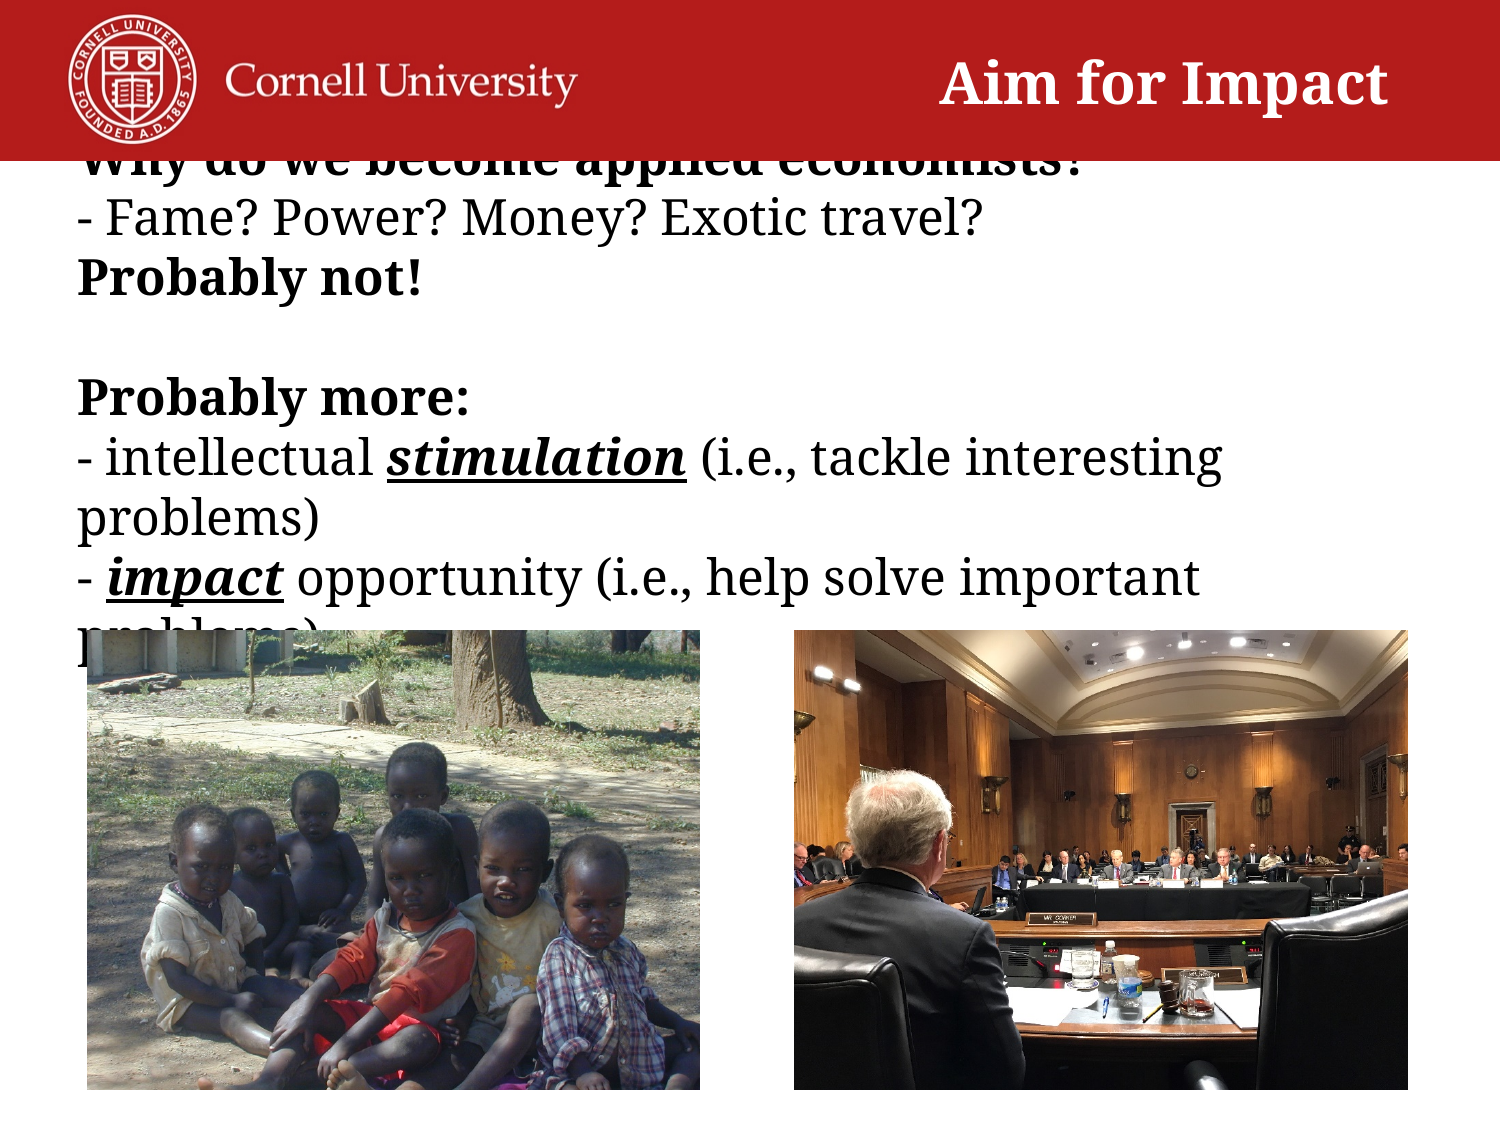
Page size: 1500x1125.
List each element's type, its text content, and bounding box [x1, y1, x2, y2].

title Why do we become applied economists? - Fame? Power? Money? Exotic travel? Probably not! Probably more: - intellectual stimulation (i.e., tackle interesting problems) - impact opportunity (i.e., help solve important problems) [62, 275, 1463, 517]
picture [794, 630, 1408, 1090]
picture [0, 0, 1500, 162]
picture [87, 629, 701, 1090]
